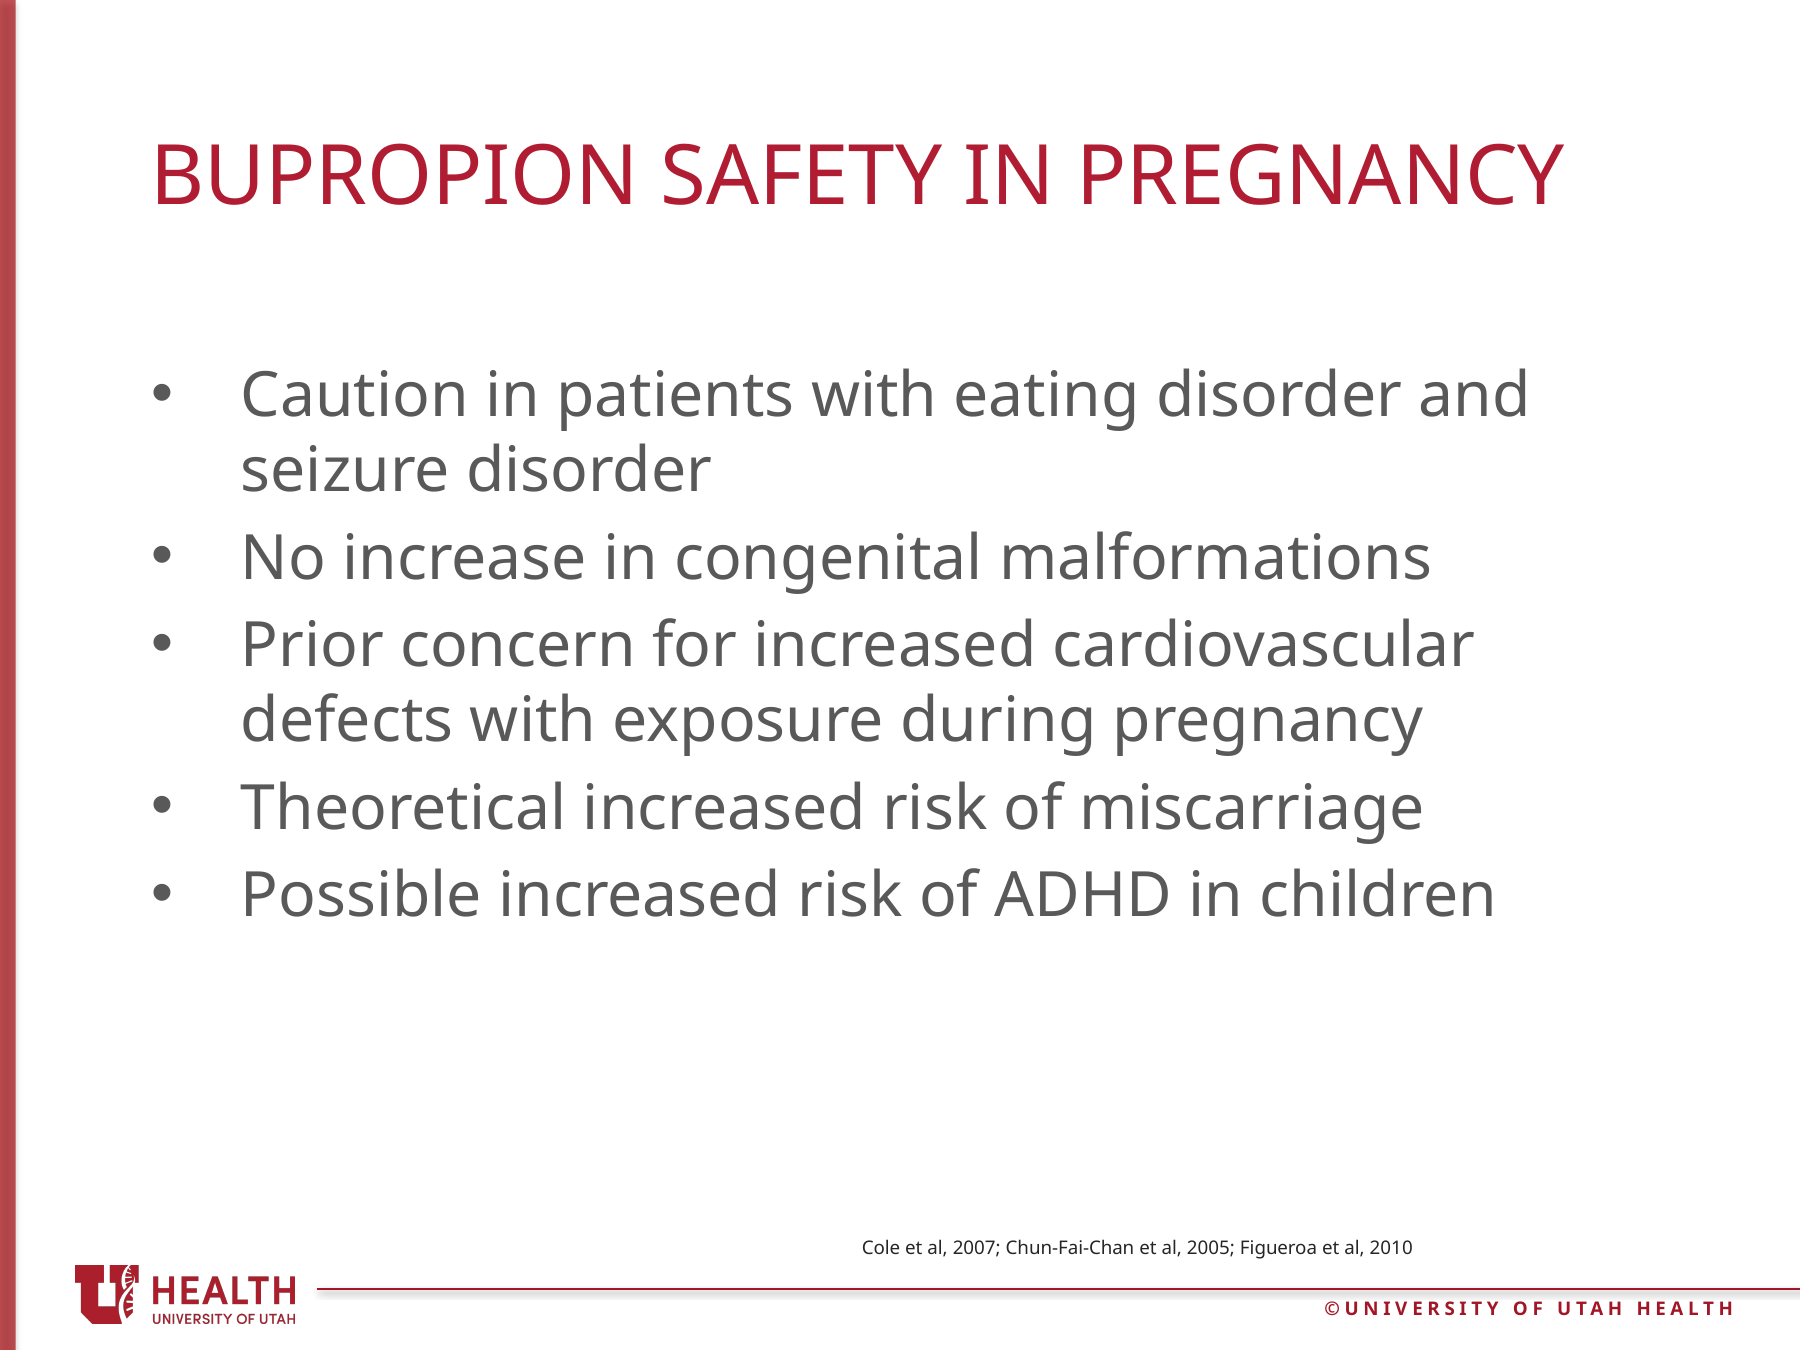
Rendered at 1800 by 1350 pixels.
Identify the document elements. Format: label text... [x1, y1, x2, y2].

list Caution in patients with eating disorder and seizure disorder No increase in congenital malformations Prior concern for increased cardiovascular defects with exposure during pregnancy Theoretical increased risk of miscarriage Possible increased risk of ADHD in children [135, 346, 1696, 1225]
list Cole et al, 2007; Chun-Fai-Chan et al, 2005; Figueroa et al, 2010 [847, 1228, 1800, 1289]
title Bupropion safety in pregnancy [135, 113, 1710, 223]
picture [75, 1265, 295, 1324]
